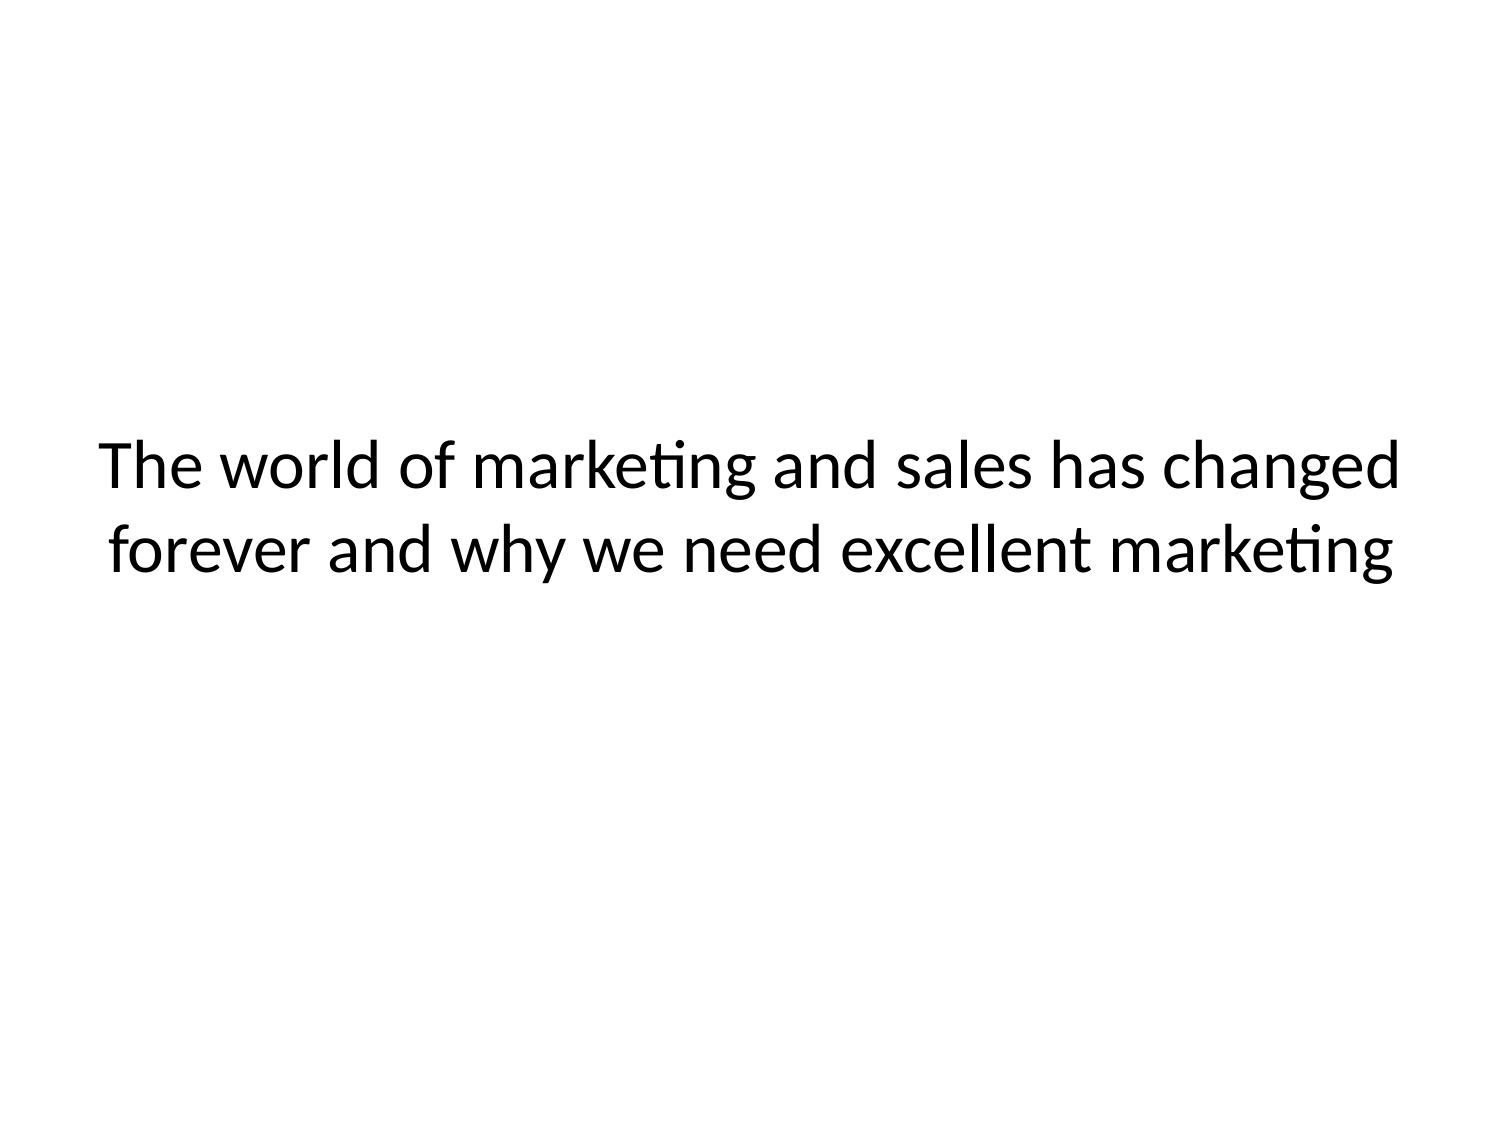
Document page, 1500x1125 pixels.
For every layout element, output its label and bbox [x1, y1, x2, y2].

list [75, 262, 1425, 1005]
